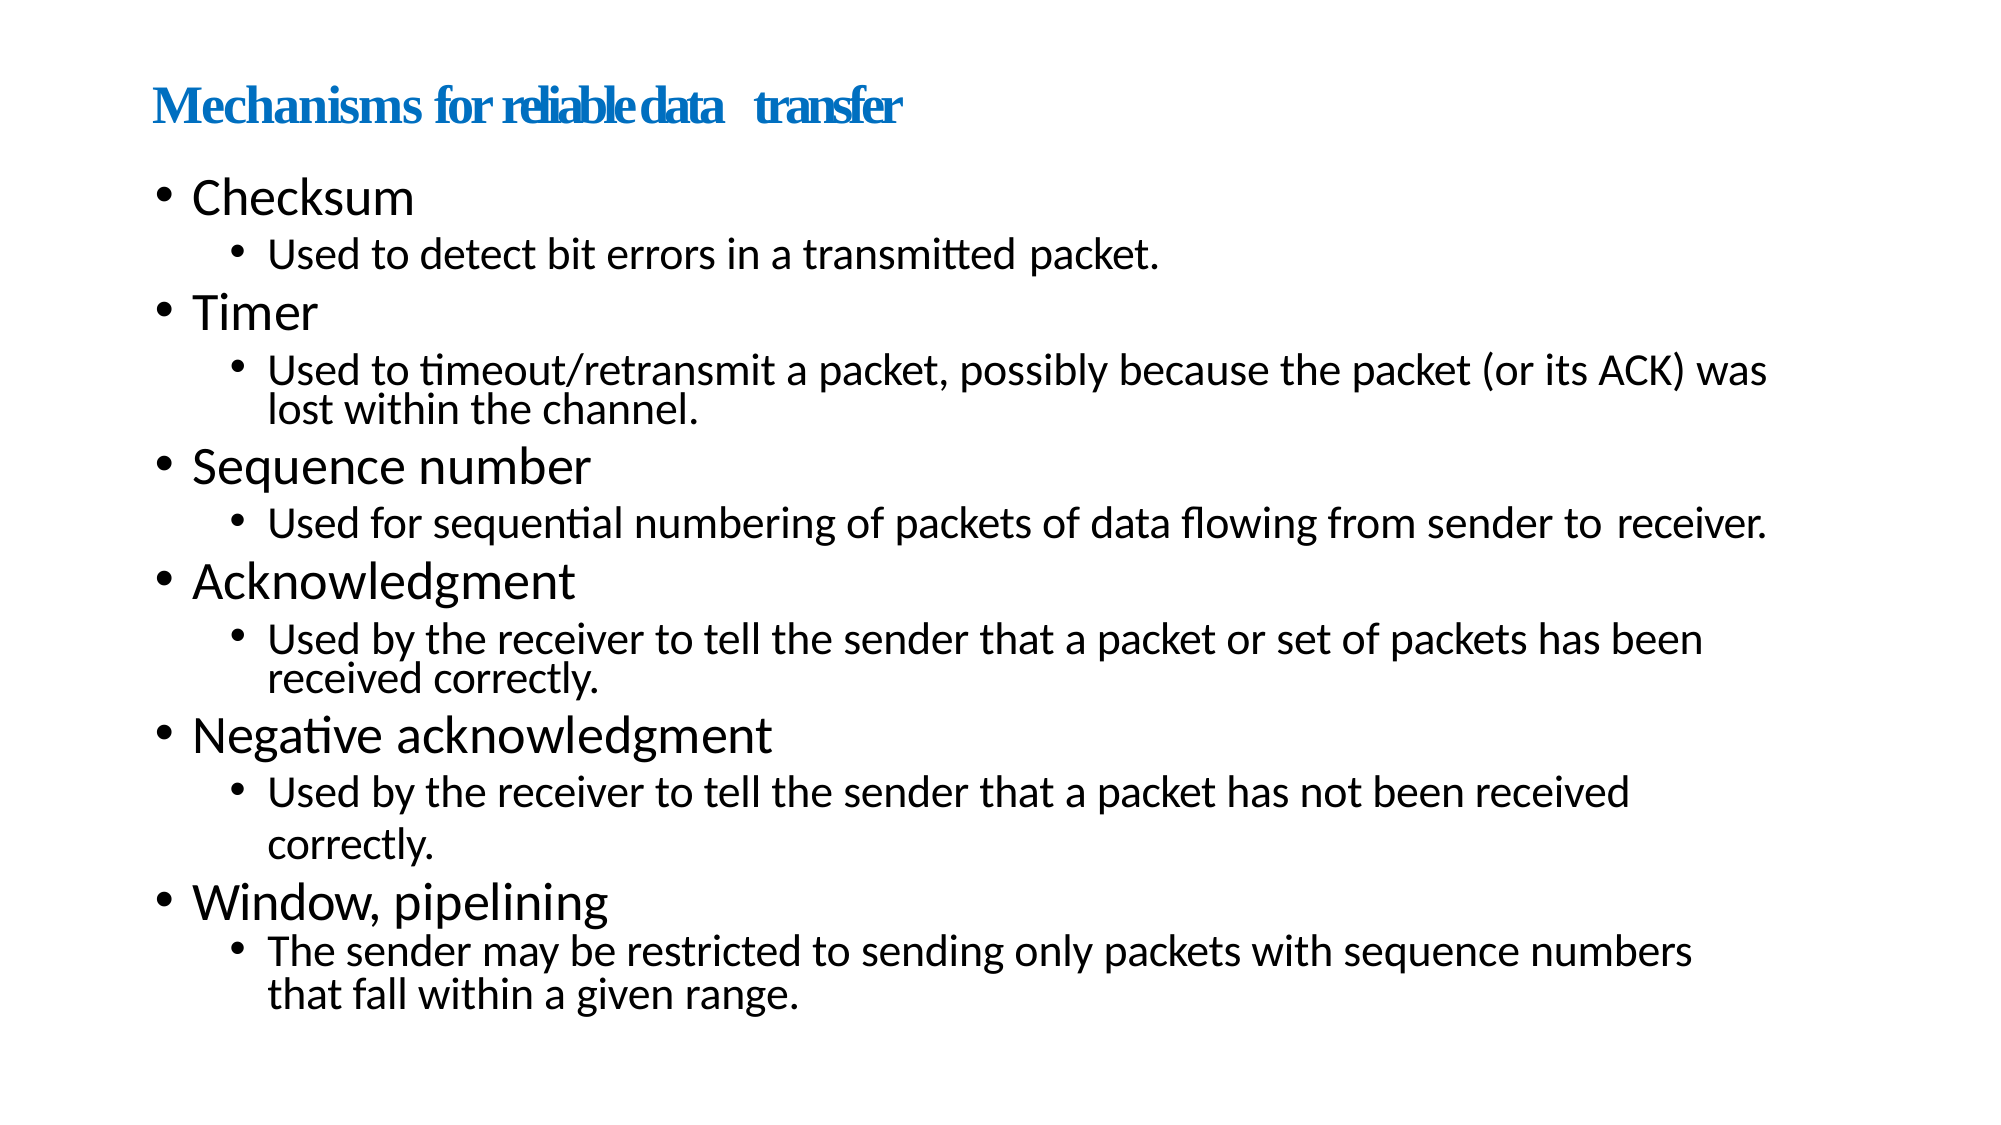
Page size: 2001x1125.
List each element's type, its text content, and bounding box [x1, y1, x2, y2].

title Mechanisms for reliable data transfer [150, 67, 1529, 258]
text_box Checksum Used to detect bit errors in a transmitted packet. Timer Used to timeout/retransmit a packet, possibly because the packet (or its ACK) was lost within the channel. Sequence number Used for sequential numbering of packets of data flowing from sender to receiver. Acknowledgment Used by the receiver to tell the sender that a packet or set of packets has been received correctly. Negative acknowledgment Used by the receiver to tell the sender that a packet has not been received correctly. Window, pipelining The sender may be restricted to sending only packets with sequence numbers that fall within a given range. [152, 162, 1836, 1019]
